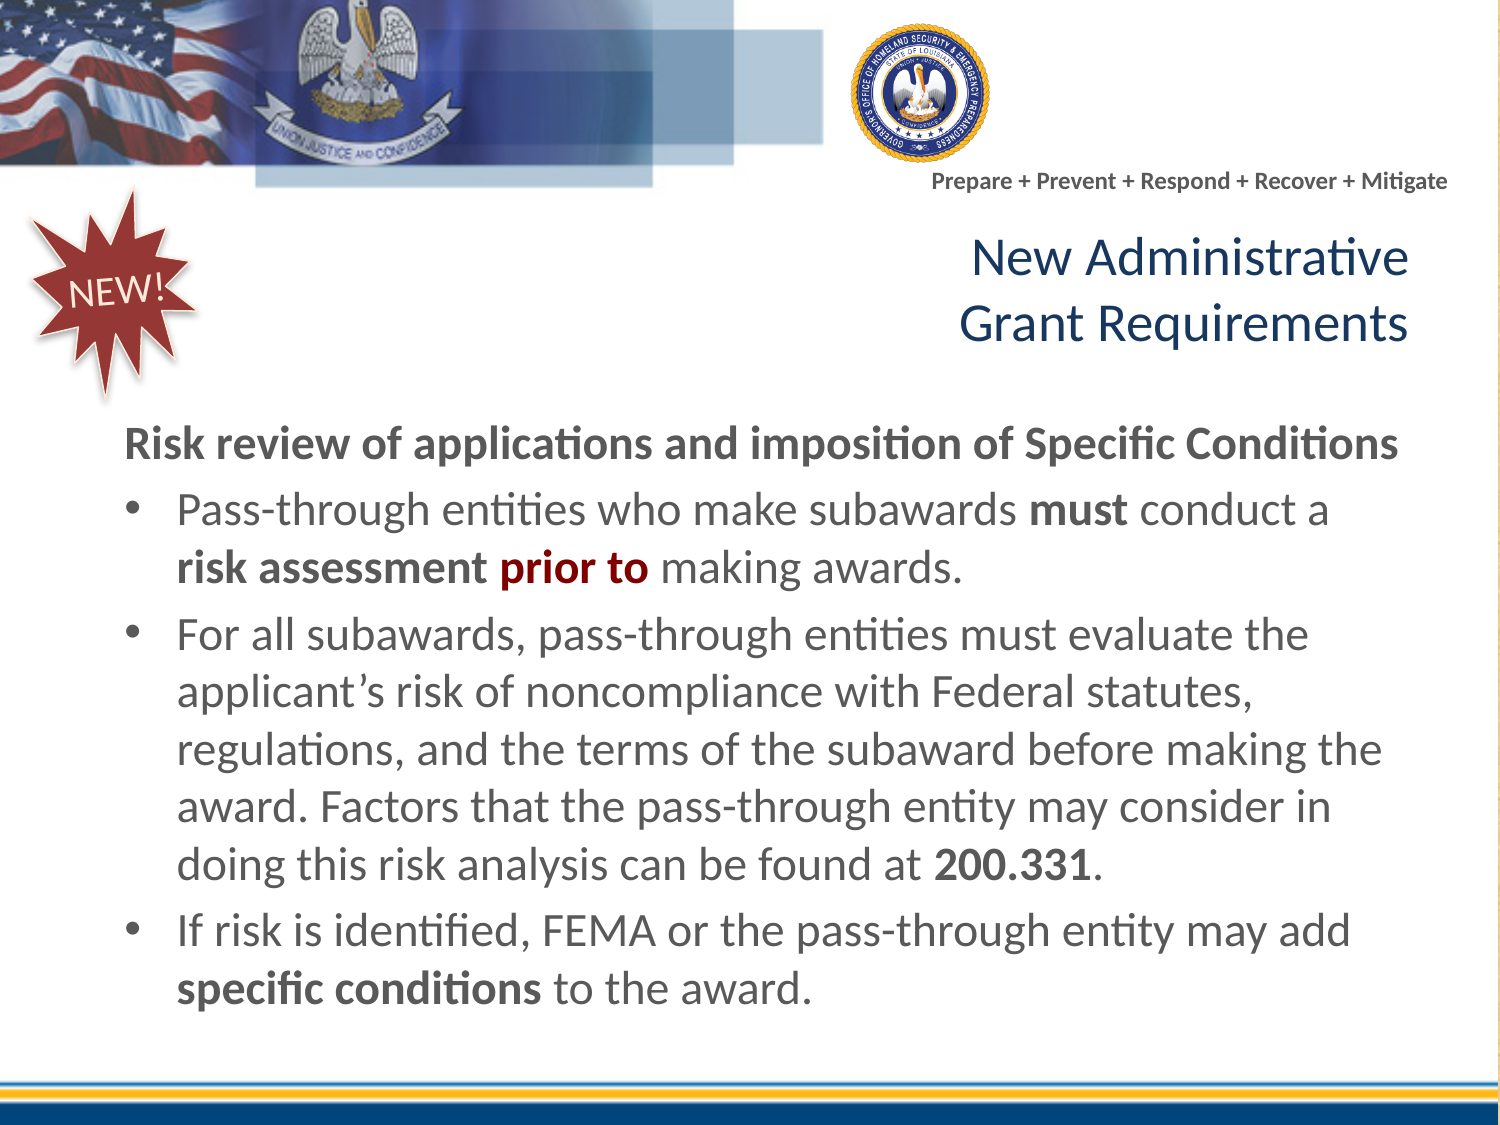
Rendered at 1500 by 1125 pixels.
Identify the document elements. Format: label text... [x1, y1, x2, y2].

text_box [32, 187, 197, 400]
list Risk review of applications and imposition of Specific Conditions Pass-through entities who make subawards must conduct a risk assessment prior to making awards. For all subawards, pass-through entities must evaluate the applicant’s risk of noncompliance with Federal statutes, regulations, and the terms of the subaward before making the award. Factors that the pass-through entity may consider in doing this risk analysis can be found at 200.331. If risk is identified, FEMA or the pass-through entity may add specific conditions to the award. [75, 403, 1425, 1072]
title New Administrative Grant Requirements [201, 212, 1425, 361]
picture [0, 0, 1500, 1125]
